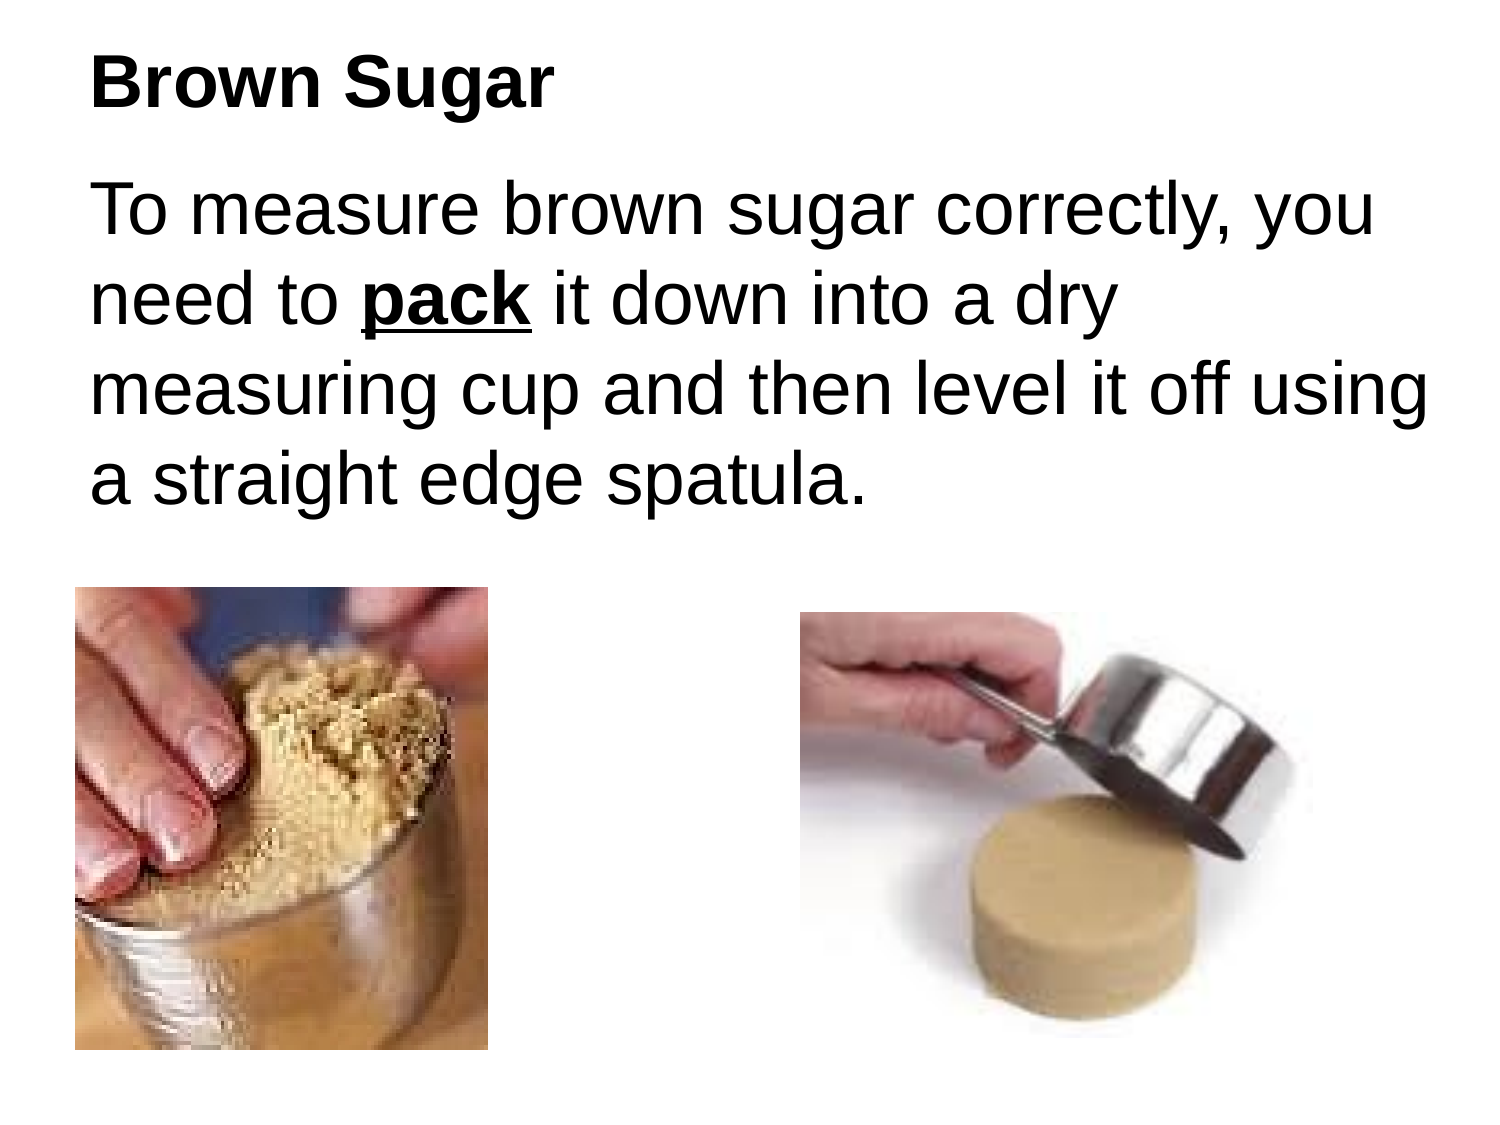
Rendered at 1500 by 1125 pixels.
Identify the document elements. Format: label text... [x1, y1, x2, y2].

text_box Brown Sugar To measure brown sugar correctly, you need to pack it down into a dry measuring cup and then level it off using a straight edge spatula. [75, 24, 1450, 528]
picture [74, 587, 488, 1051]
picture [799, 612, 1313, 1038]
